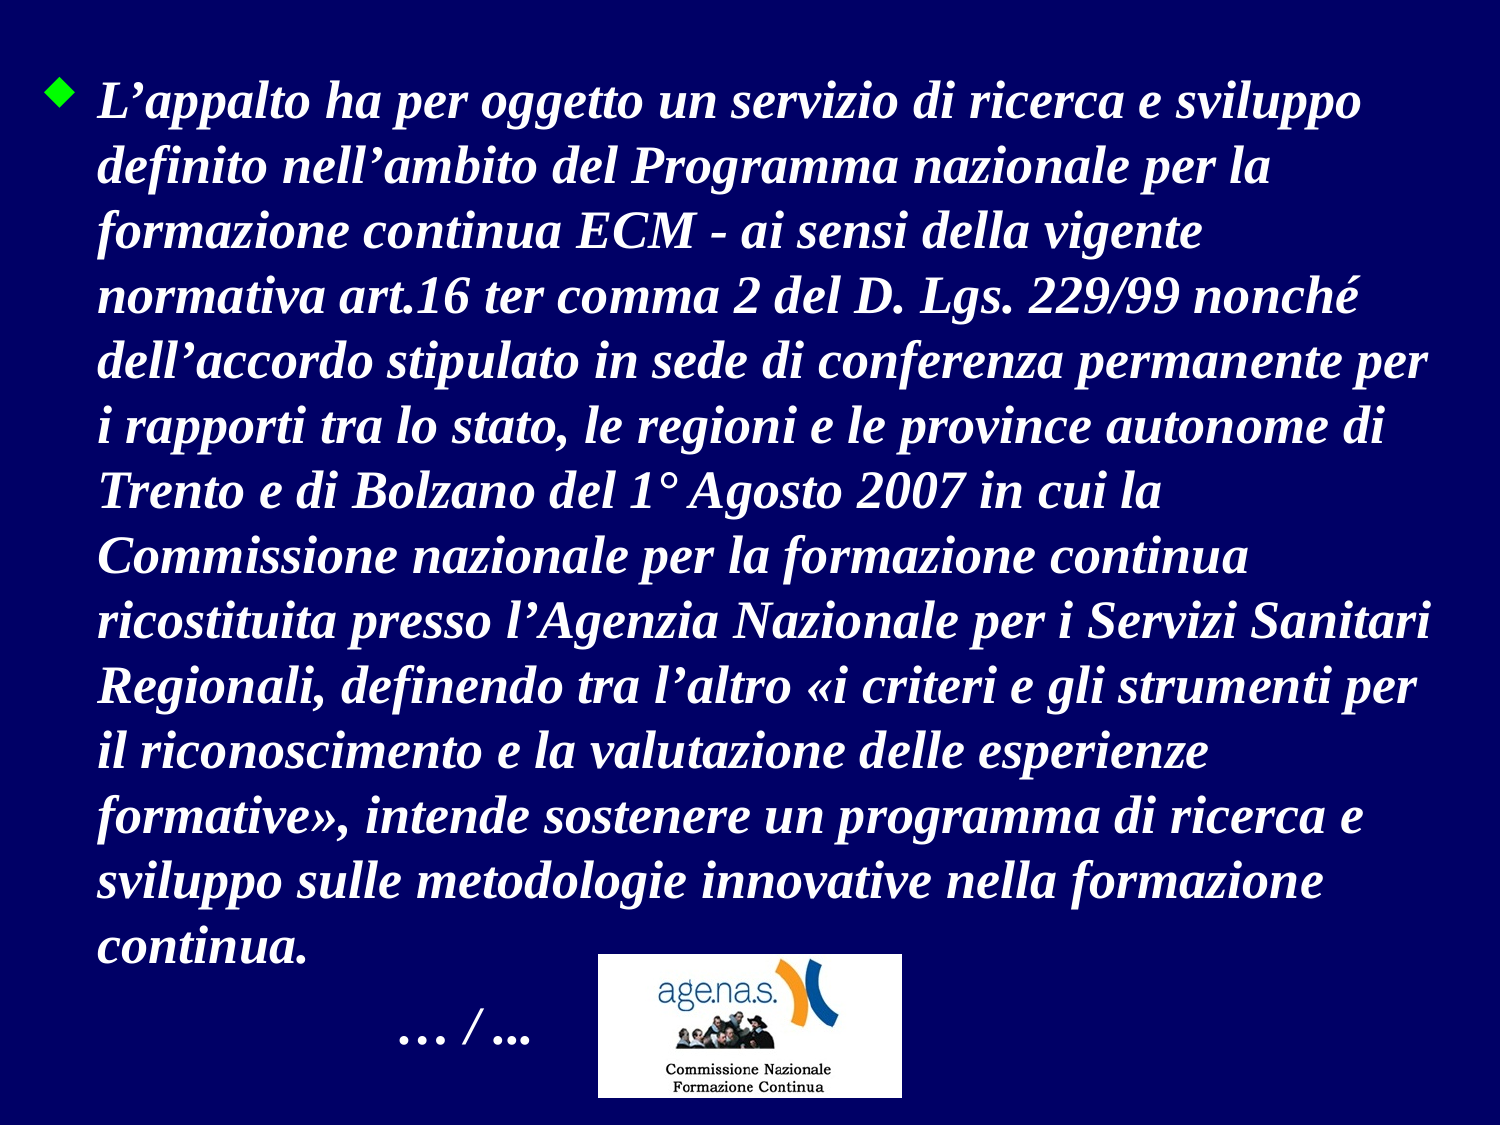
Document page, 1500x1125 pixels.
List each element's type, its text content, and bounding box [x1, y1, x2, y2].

text_box L’appalto ha per oggetto un servizio di ricerca e sviluppo definito nell’ambito del Programma nazionale per la formazione continua ECM - ai sensi della vigente normativa art.16 ter comma 2 del D. Lgs. 229/99 nonché dell’accordo stipulato in sede di conferenza permanente per i rapporti tra lo stato, le regioni e le province autonome di Trento e di Bolzano del 1° Agosto 2007 in cui la Commissione nazionale per la formazione continua ricostituita presso l’Agenzia Nazionale per i Servizi Sanitari Regionali, definendo tra l’altro «i criteri e gli strumenti per il riconoscimento e la valutazione delle esperienze formative», intende sostenere un programma di ricerca e sviluppo sulle metodologie innovative nella formazione continua. … / ... [40, 19, 1436, 1102]
picture [598, 954, 902, 1098]
